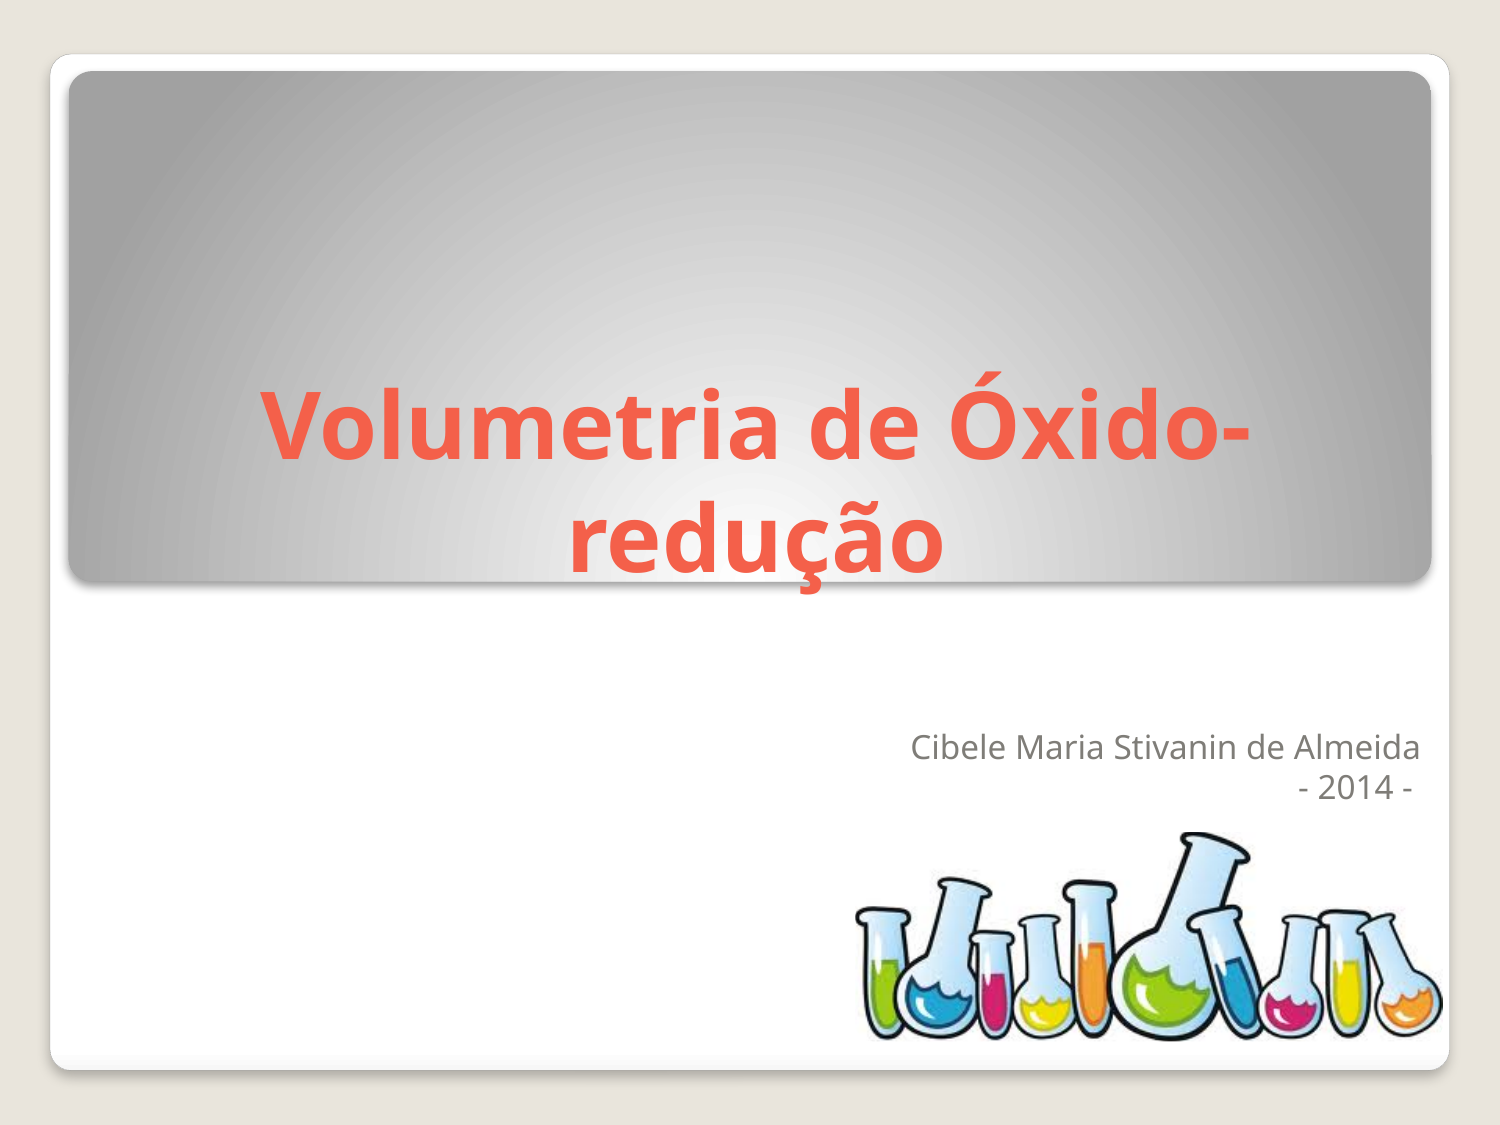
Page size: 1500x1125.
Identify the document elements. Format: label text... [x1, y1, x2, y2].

title Volumetria de Óxido-redução [118, 298, 1394, 599]
picture [855, 831, 1444, 1042]
subtitle Cibele Maria Stivanin de Almeida - 2014 - [386, 726, 1437, 1014]
